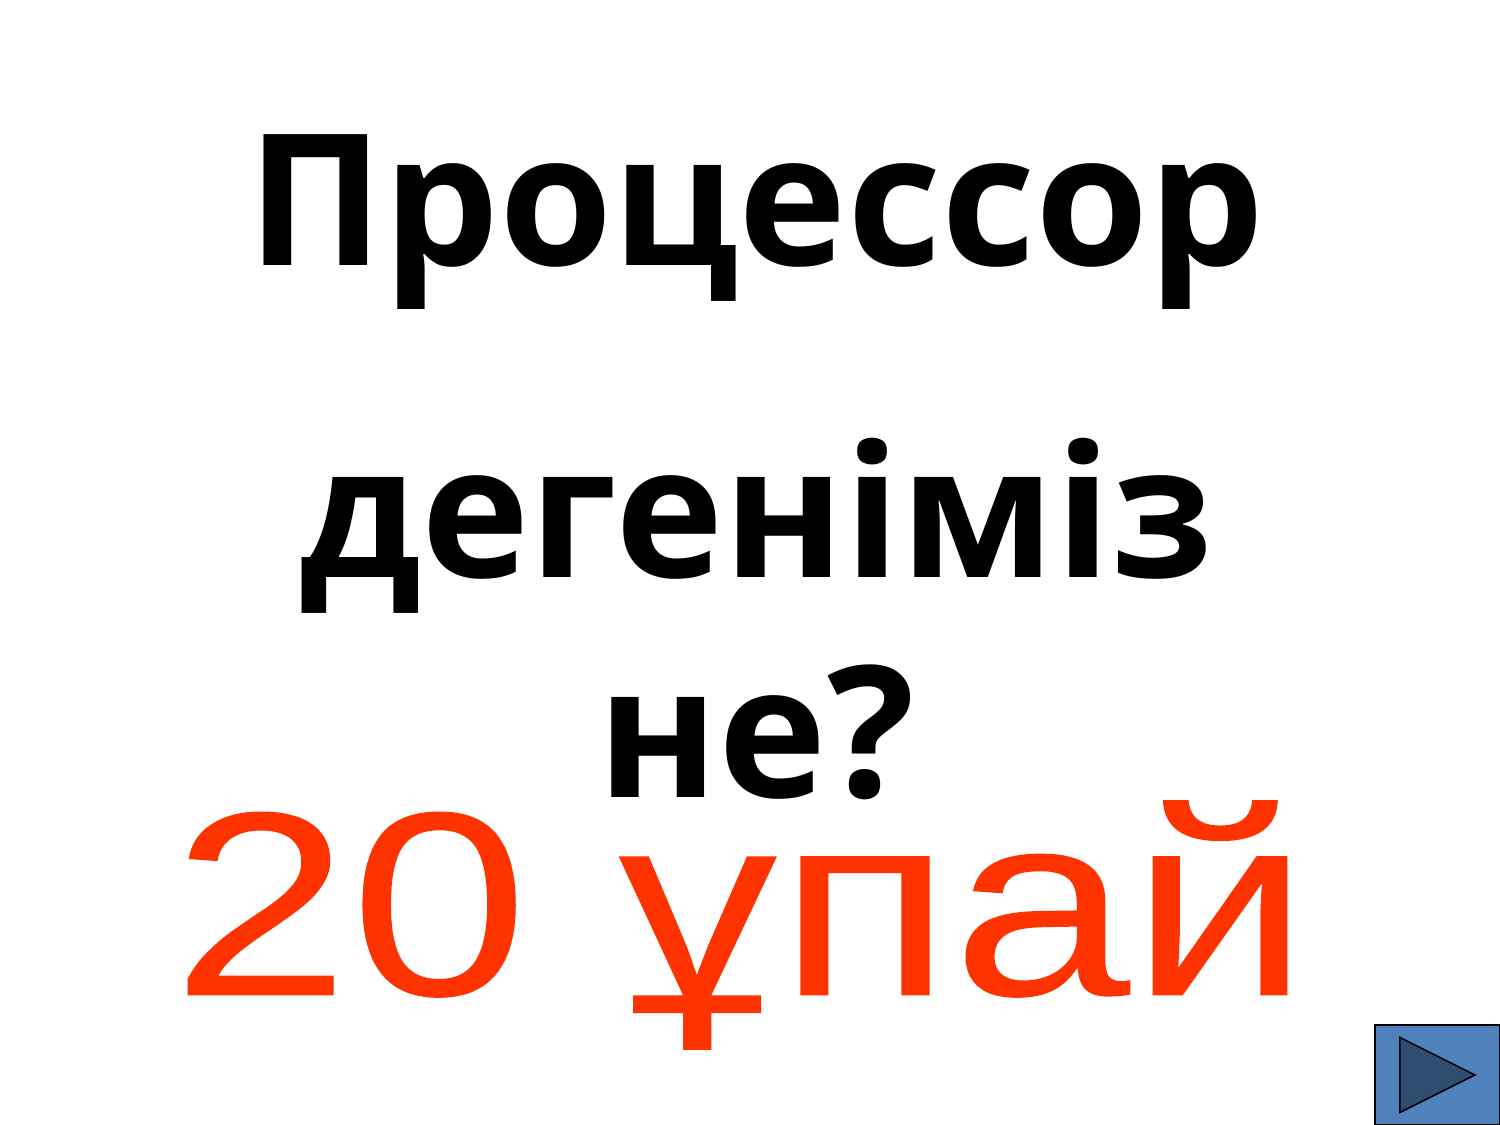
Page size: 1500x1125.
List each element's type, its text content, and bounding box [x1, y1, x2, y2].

text_box Процессор дегеніміз не? [162, 74, 1350, 842]
text_box [1374, 1025, 1500, 1125]
